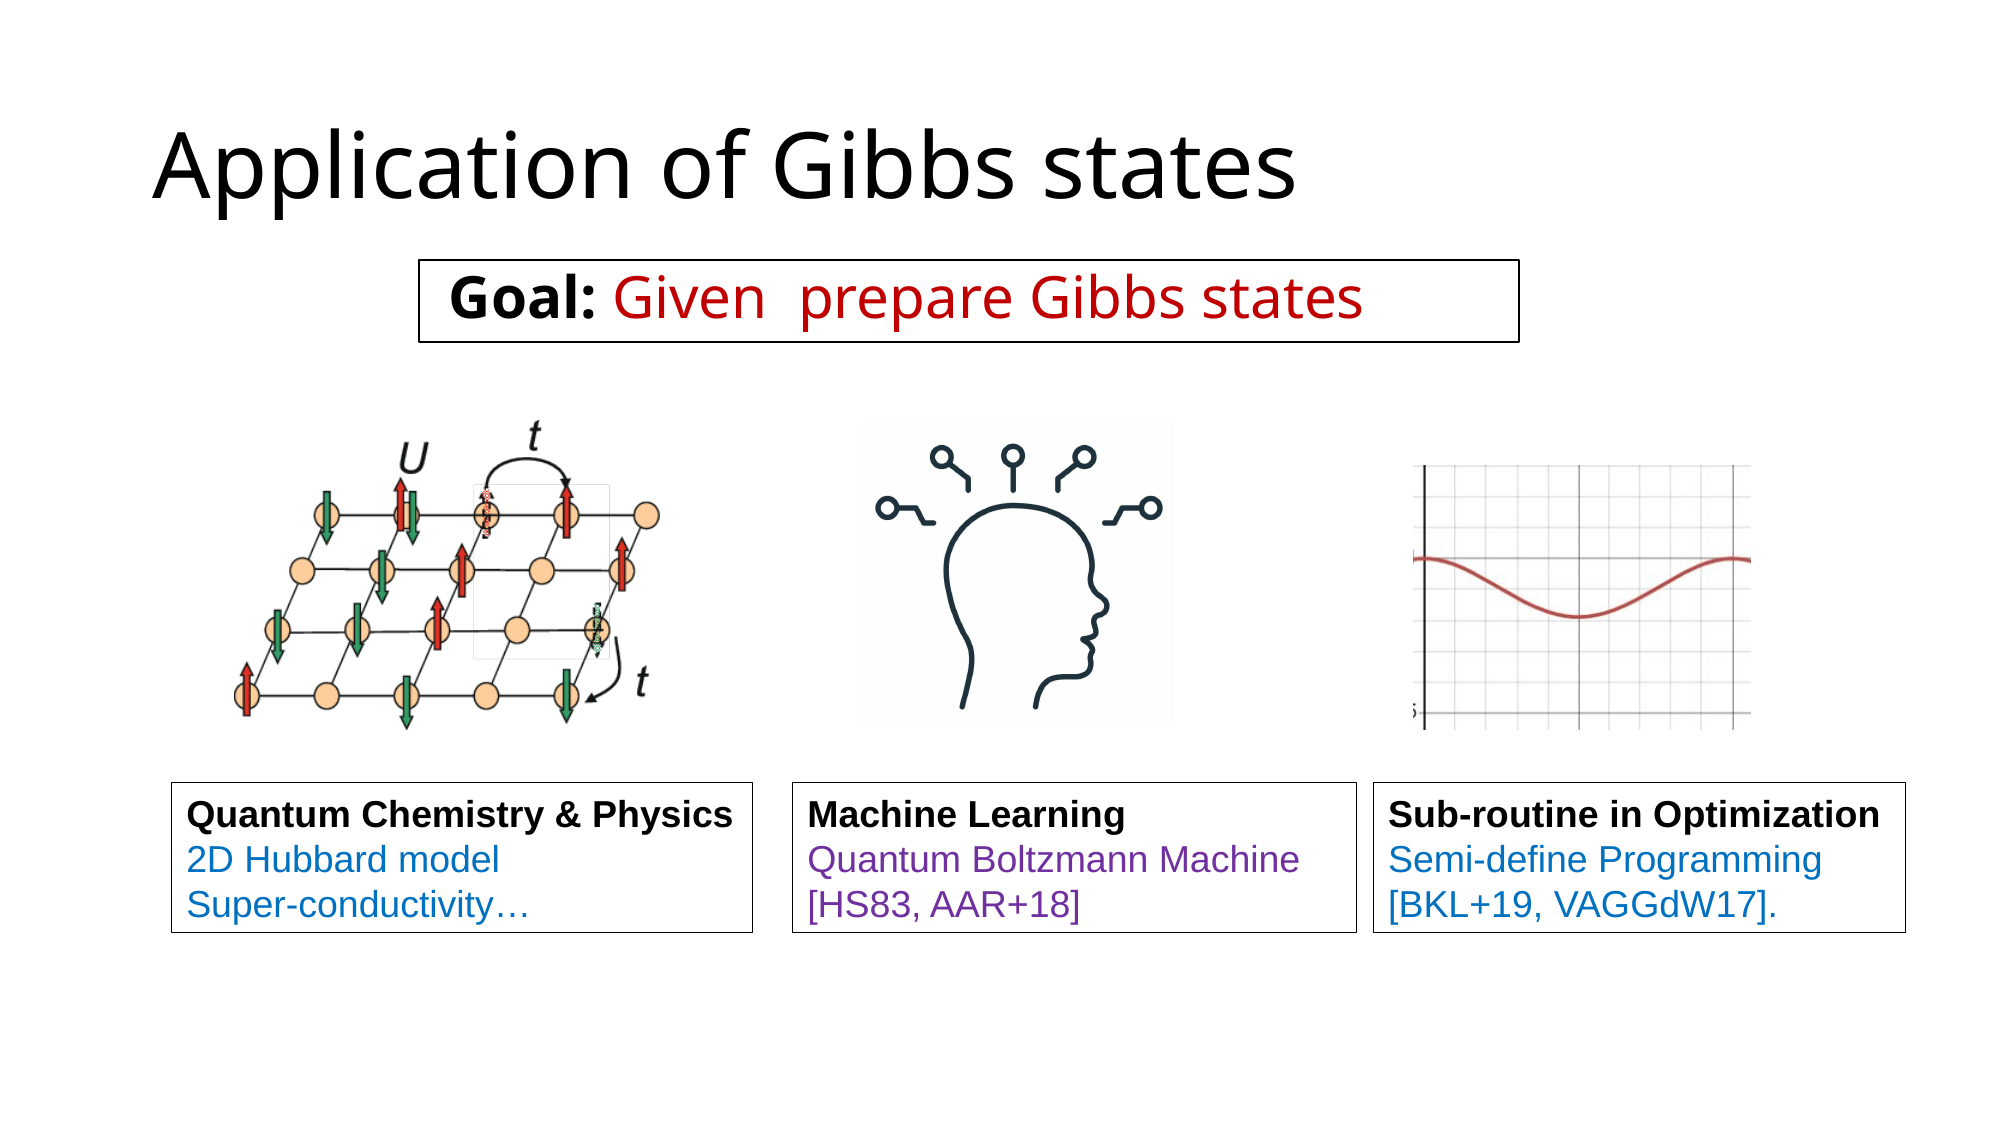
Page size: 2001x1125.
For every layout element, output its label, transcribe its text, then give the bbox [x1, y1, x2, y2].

text_box Machine Learning Quantum Boltzmann Machine [HS83, AAR+18] [792, 782, 1357, 933]
text_box Quantum Chemistry & Physics 2D Hubbard model Super-conductivity… [171, 782, 753, 933]
picture [233, 420, 660, 731]
text_box Sub-routine in Optimization Semi-define Programming [BKL+19, VAGGdW17]. [1373, 782, 1906, 933]
title Application of Gibbs states [137, 59, 1863, 278]
picture [1412, 455, 1752, 731]
picture [860, 420, 1175, 726]
